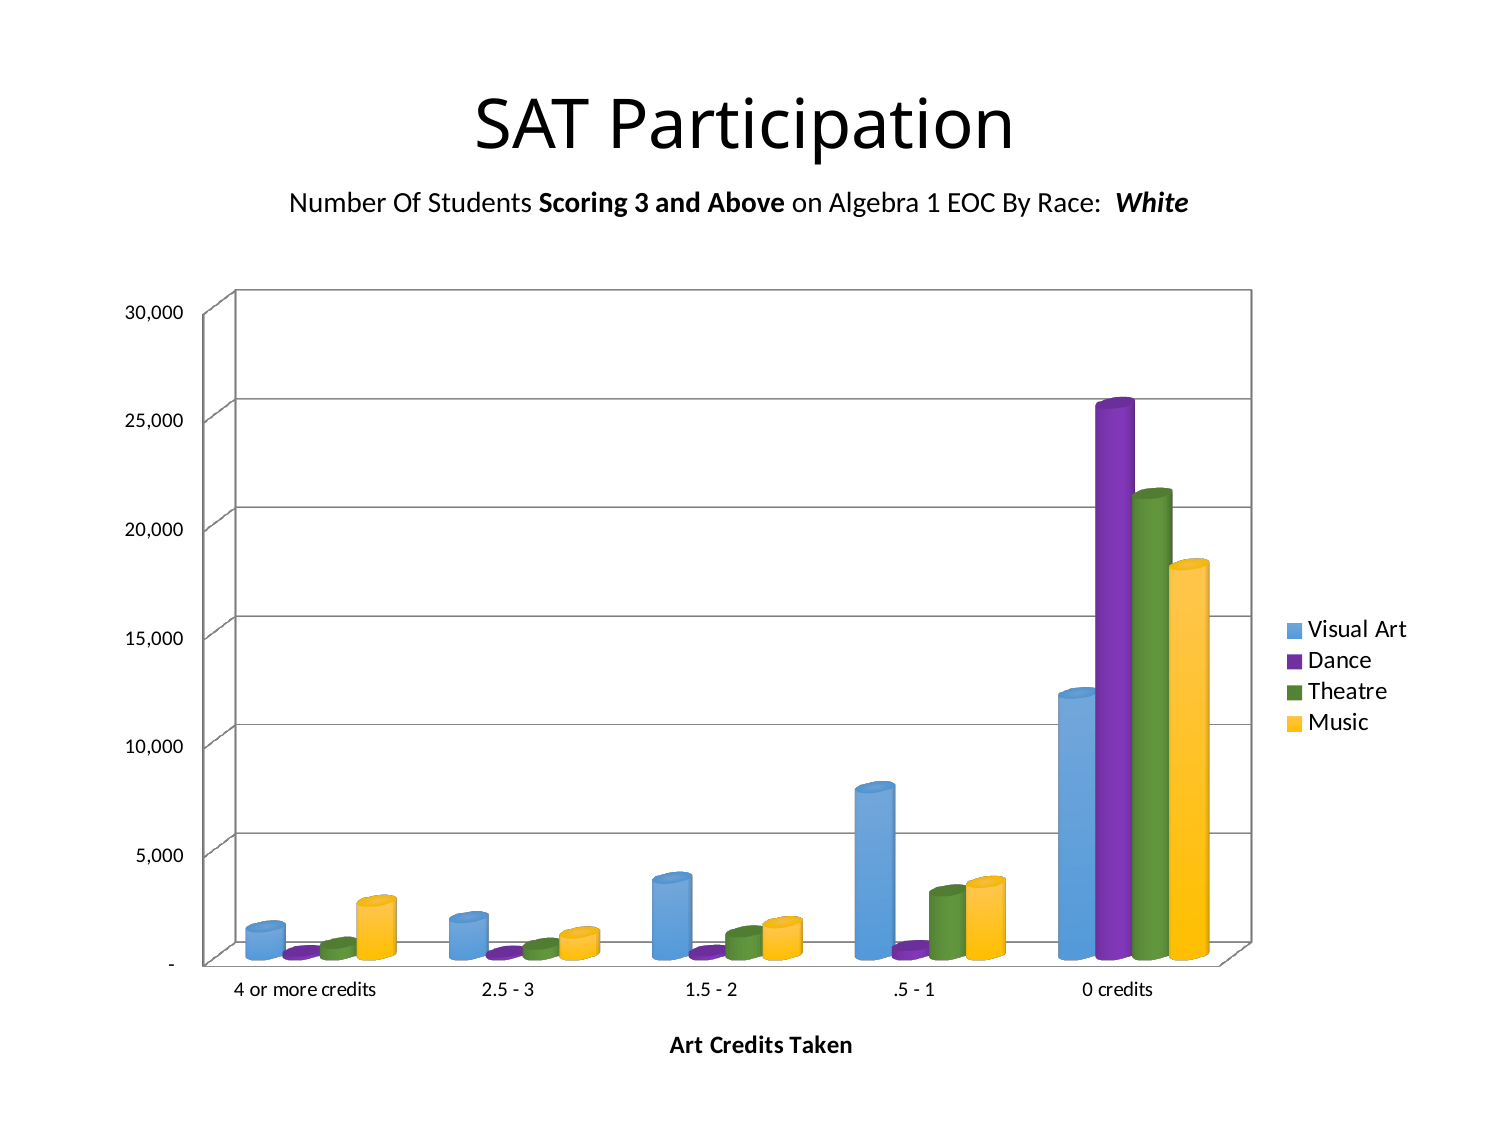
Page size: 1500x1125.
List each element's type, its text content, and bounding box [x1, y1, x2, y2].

text_box Number Of Students Scoring 3 and Above on Algebra 1 EOC By Race: White [130, 176, 1347, 226]
chart [93, 272, 1428, 1083]
text_box SAT Participation [239, 50, 1252, 176]
